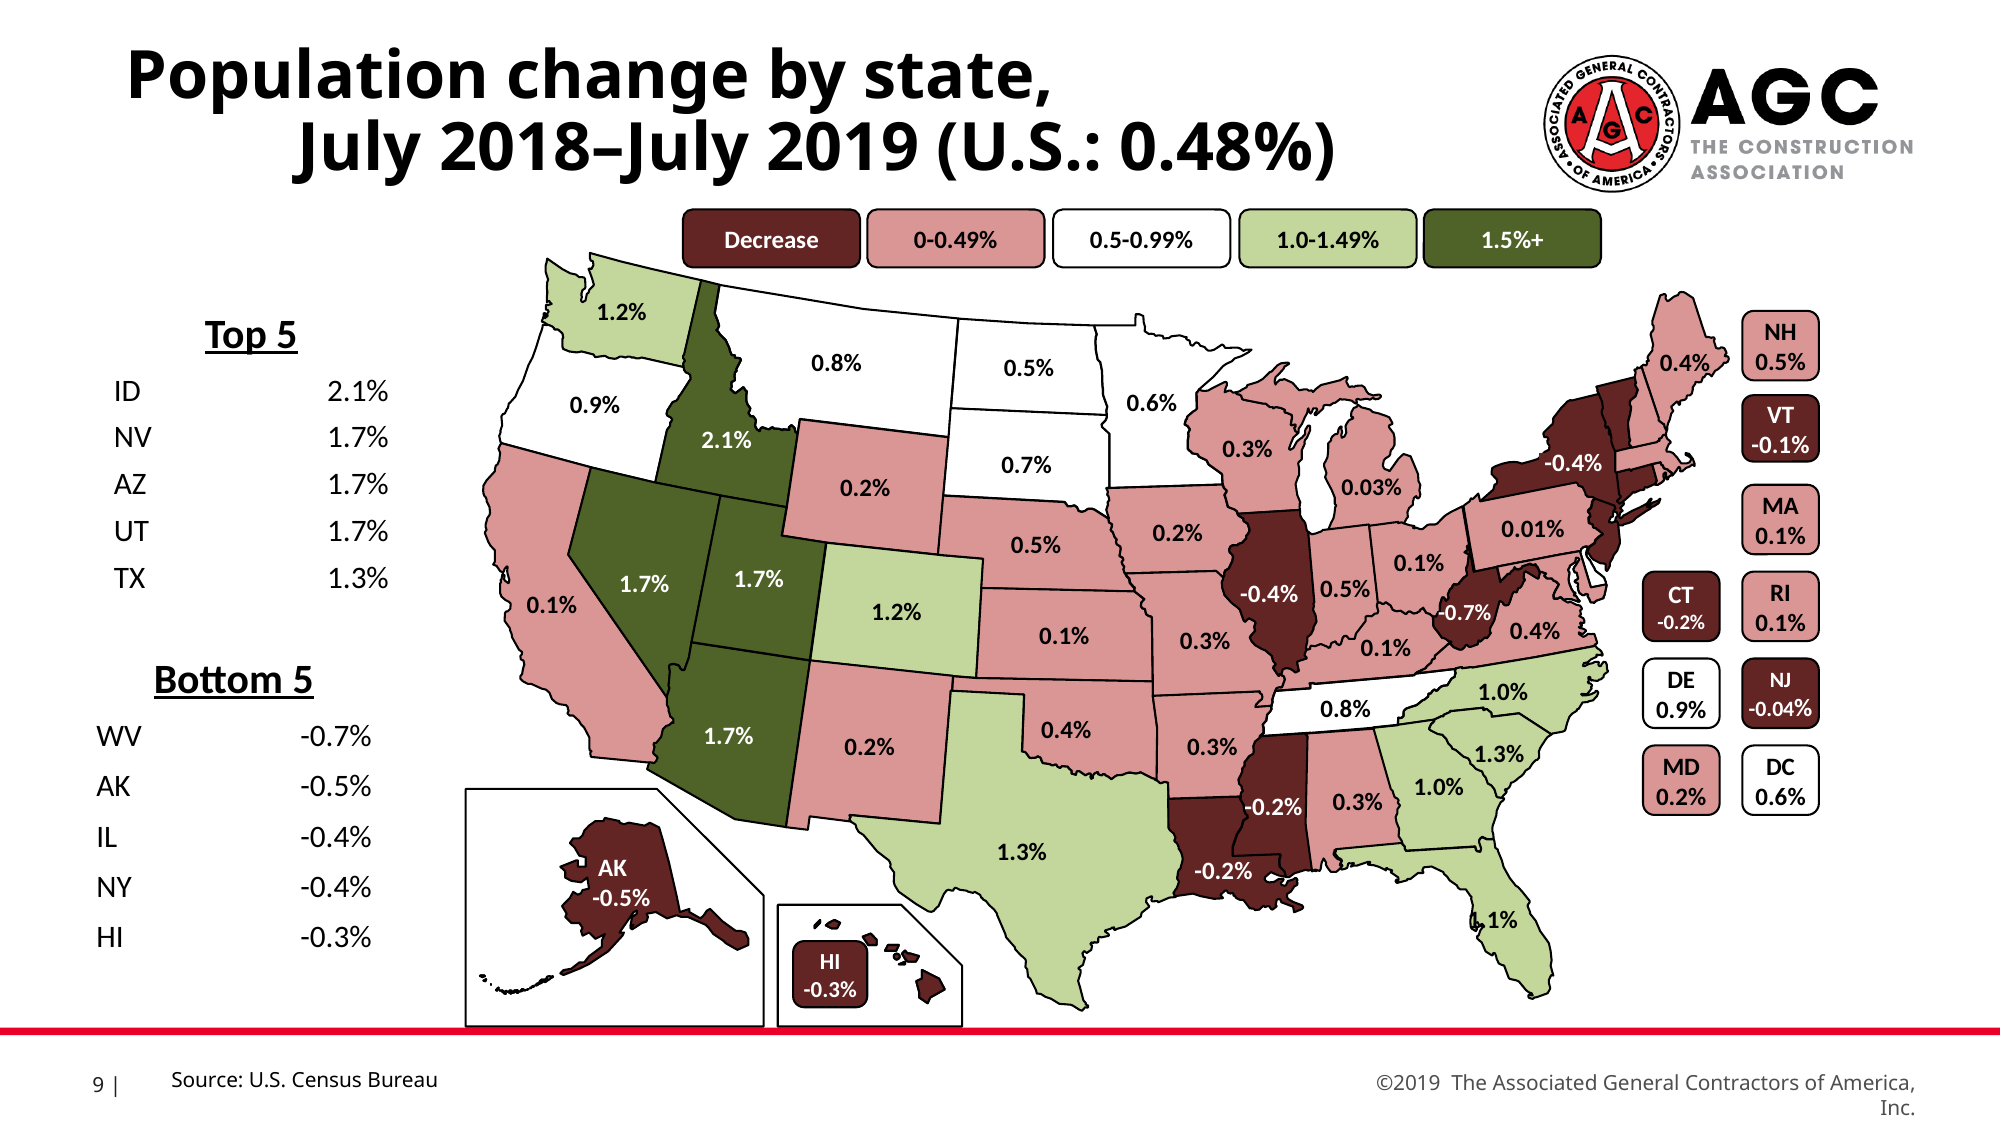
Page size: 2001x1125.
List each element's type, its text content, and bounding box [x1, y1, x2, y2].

table_cell WV [95, 704, 234, 754]
table_cell 1.7% [251, 409, 390, 456]
table_cell HI [95, 905, 234, 956]
picture [1538, 48, 1917, 199]
table_cell 2.1% [251, 359, 390, 409]
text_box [465, 209, 1819, 1027]
list Population change by state, July 2018–July 2019 (U.S.: 0.48%) [110, 33, 1482, 184]
table_cell -0.5% [234, 754, 373, 805]
table_cell AZ [112, 456, 251, 503]
table_cell -0.3% [234, 905, 373, 956]
table_cell -0.4% [234, 805, 373, 855]
table_cell IL [95, 805, 234, 855]
table_cell -0.4% [234, 855, 373, 905]
table_header Bottom 5 [95, 638, 373, 704]
table_cell UT [112, 503, 251, 550]
table_header Top 5 [112, 297, 390, 359]
table_cell NY [95, 855, 234, 905]
table_cell NV [112, 409, 251, 456]
table_cell ID [112, 359, 251, 409]
table_cell -0.7% [234, 704, 373, 754]
table_cell TX [112, 550, 251, 597]
table_cell AK [95, 754, 234, 805]
table_cell 1.3% [251, 550, 390, 597]
table_cell 1.7% [251, 456, 390, 503]
table_cell 1.7% [251, 503, 390, 550]
list Source: U.S. Census Bureau [156, 1061, 868, 1103]
